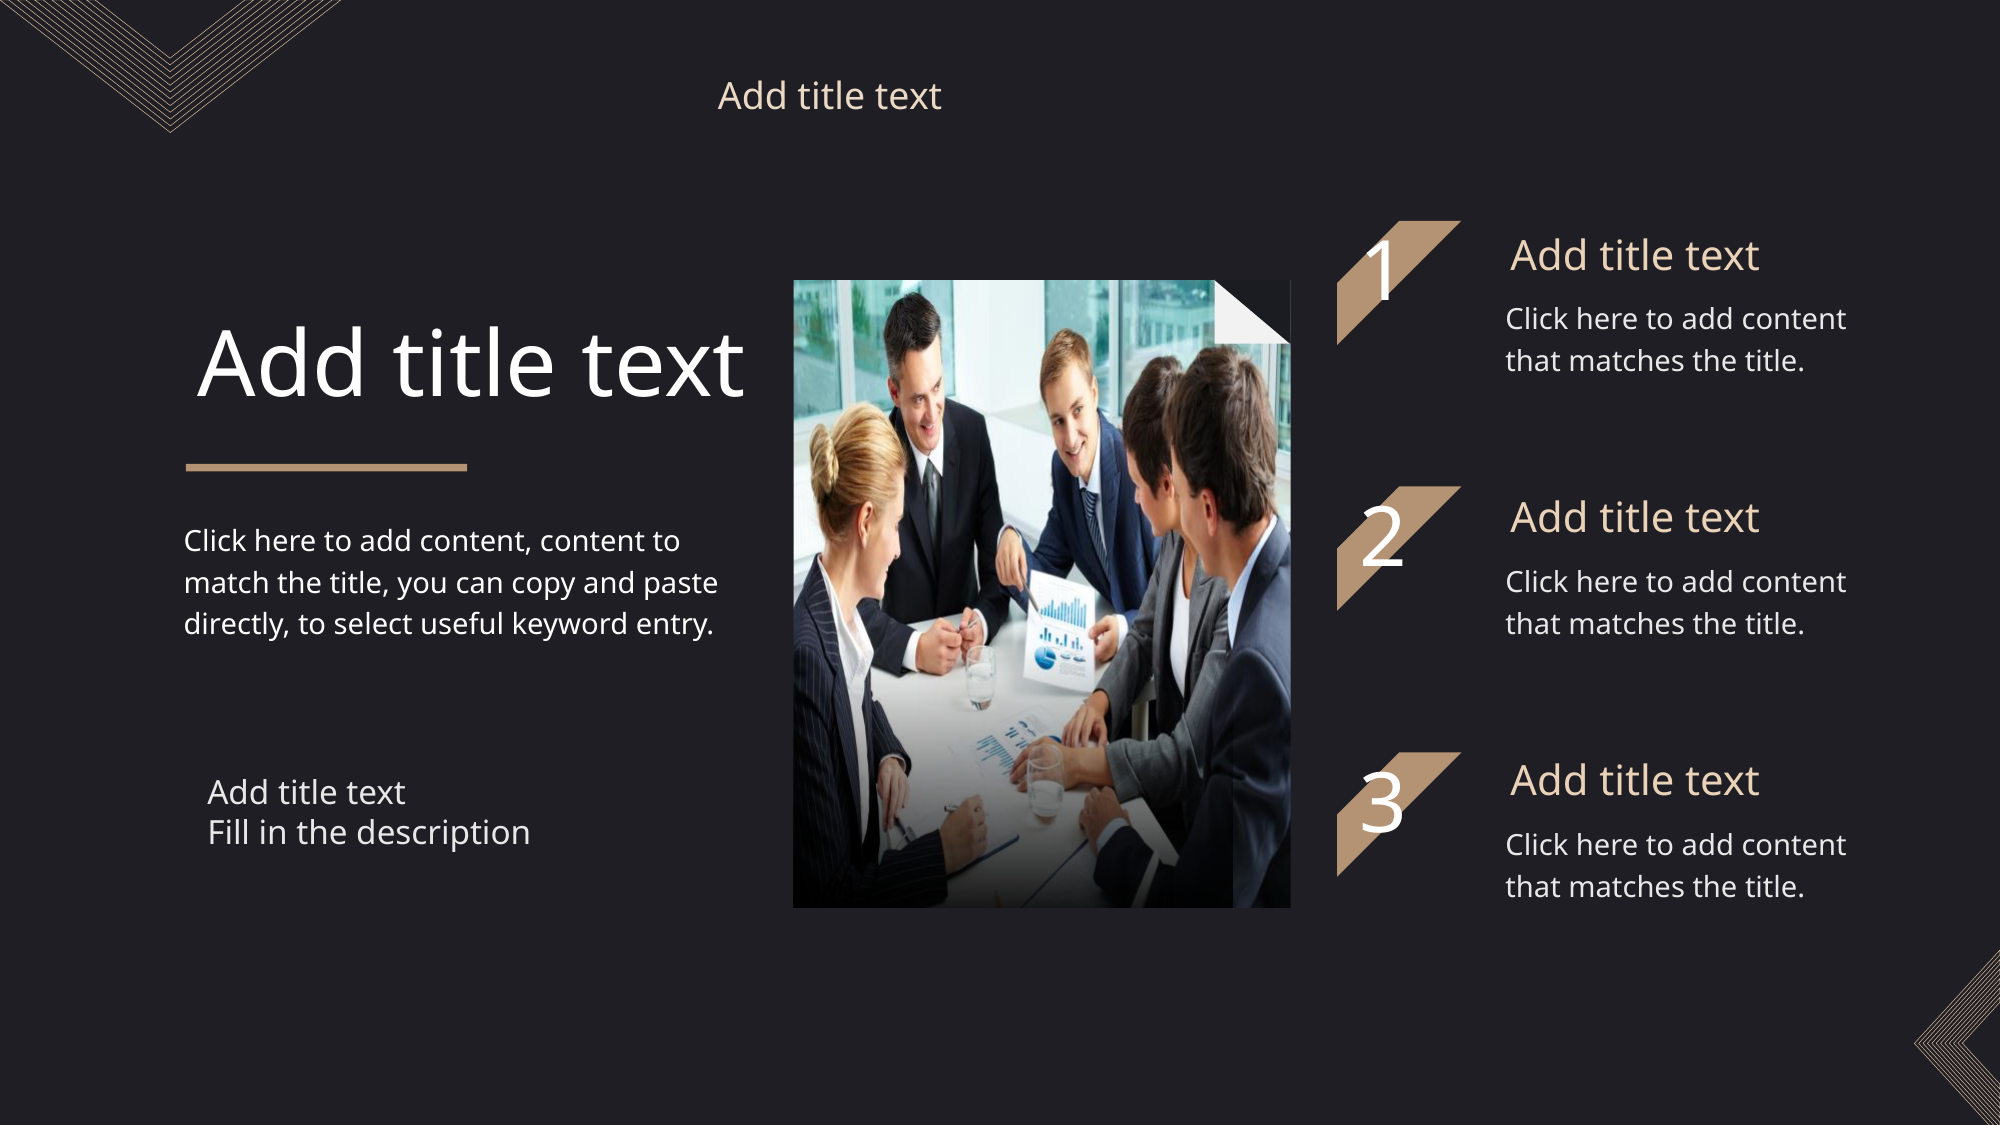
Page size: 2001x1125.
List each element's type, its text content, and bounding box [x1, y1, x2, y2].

text_box Add title text [1495, 746, 1775, 812]
text_box Click here to add content that matches the title. [1490, 549, 1918, 690]
text_box Add title text [182, 297, 762, 423]
text_box Add title text Fill in the description [192, 763, 547, 859]
text_box [1211, 279, 1292, 347]
text_box 1 [1336, 219, 1464, 348]
text_box [1912, 948, 2000, 1125]
text_box 2 [1336, 485, 1464, 614]
text_box [1213, 281, 1288, 345]
text_box 3 [1336, 751, 1464, 880]
text_box Click here to add content that matches the title. [1490, 812, 1918, 952]
text_box Add title text [703, 64, 1267, 125]
text_box [793, 646, 1234, 909]
text_box [185, 463, 468, 472]
text_box [0, 0, 343, 134]
text_box Click here to add content that matches the title. [1490, 286, 1887, 427]
text_box Add title text [1495, 220, 1775, 286]
text_box Click here to add content, content to match the title, you can copy and paste directly, to select useful keyword entry. [168, 508, 757, 648]
text_box Add title text [1495, 483, 1775, 549]
text_box [793, 279, 1292, 908]
